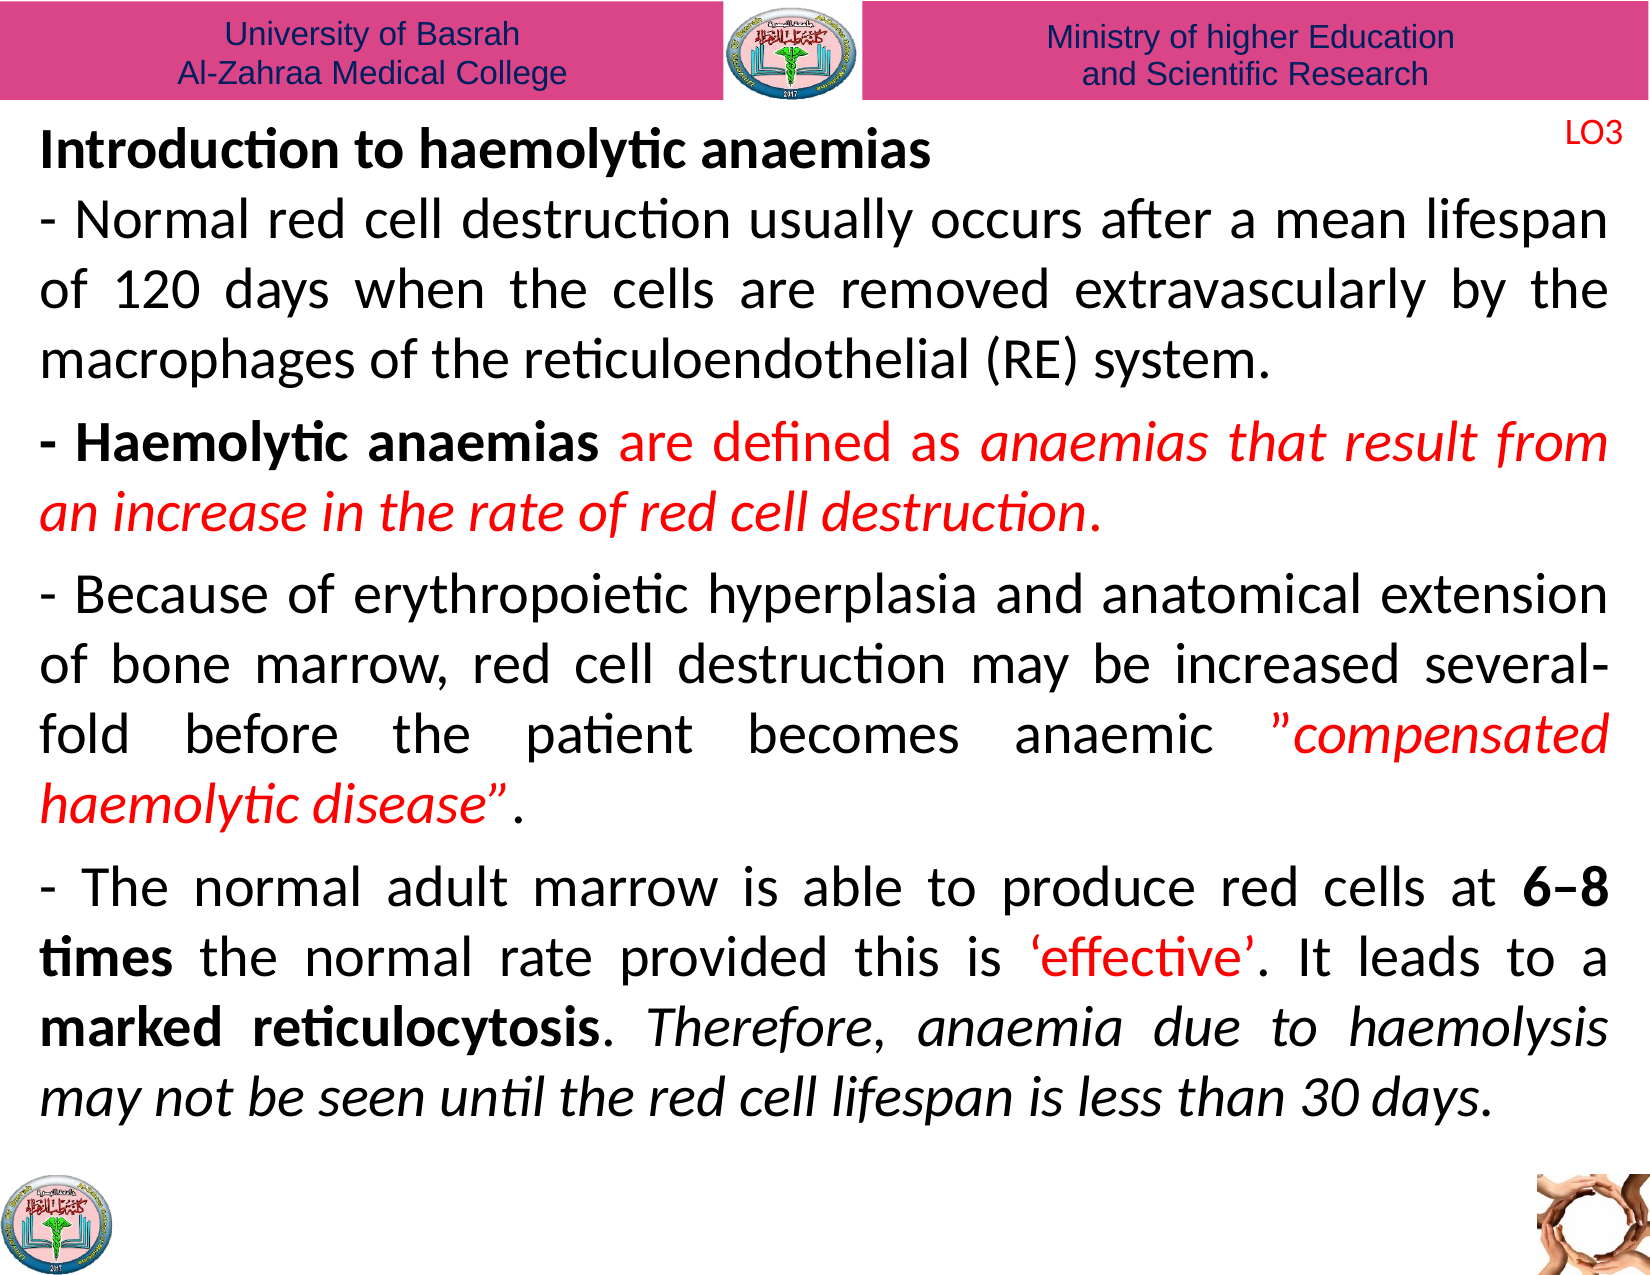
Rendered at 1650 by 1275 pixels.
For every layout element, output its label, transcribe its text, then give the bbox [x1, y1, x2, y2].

text_box [862, 1, 1649, 100]
text_box [0, 1, 724, 100]
text_box Introduction to haemolytic anaemias - Normal red cell destruction usually occurs after a mean lifespan of 120 days when the cells are removed extravascularly by the macrophages of the reticuloendothelial (RE) system. - Haemolytic anaemias are defined as anaemias that result from an increase in the rate of red cell destruction. - Because of erythropoietic hyperplasia and anatomical extension of bone marrow, red cell destruction may be increased several‐fold before the patient becomes anaemic ”compensated haemolytic disease”. - The normal adult marrow is able to produce red cells at 6–8 times the normal rate provided this is ‘effective’. It leads to a marked reticulocytosis. Therefore, anaemia due to haemolysis may not be seen until the red cell lifespan is less than 30 days. [24, 103, 1625, 1136]
picture [1537, 1174, 1650, 1275]
text_box [0, 1175, 113, 1275]
text_box LO3 [1550, 99, 1650, 160]
text_box [725, 7, 857, 100]
text_box Ministry of higher Education and Scientific Research [1044, 12, 1466, 92]
text_box University of Basrah Al-Zahraa Medical College [170, 11, 575, 91]
